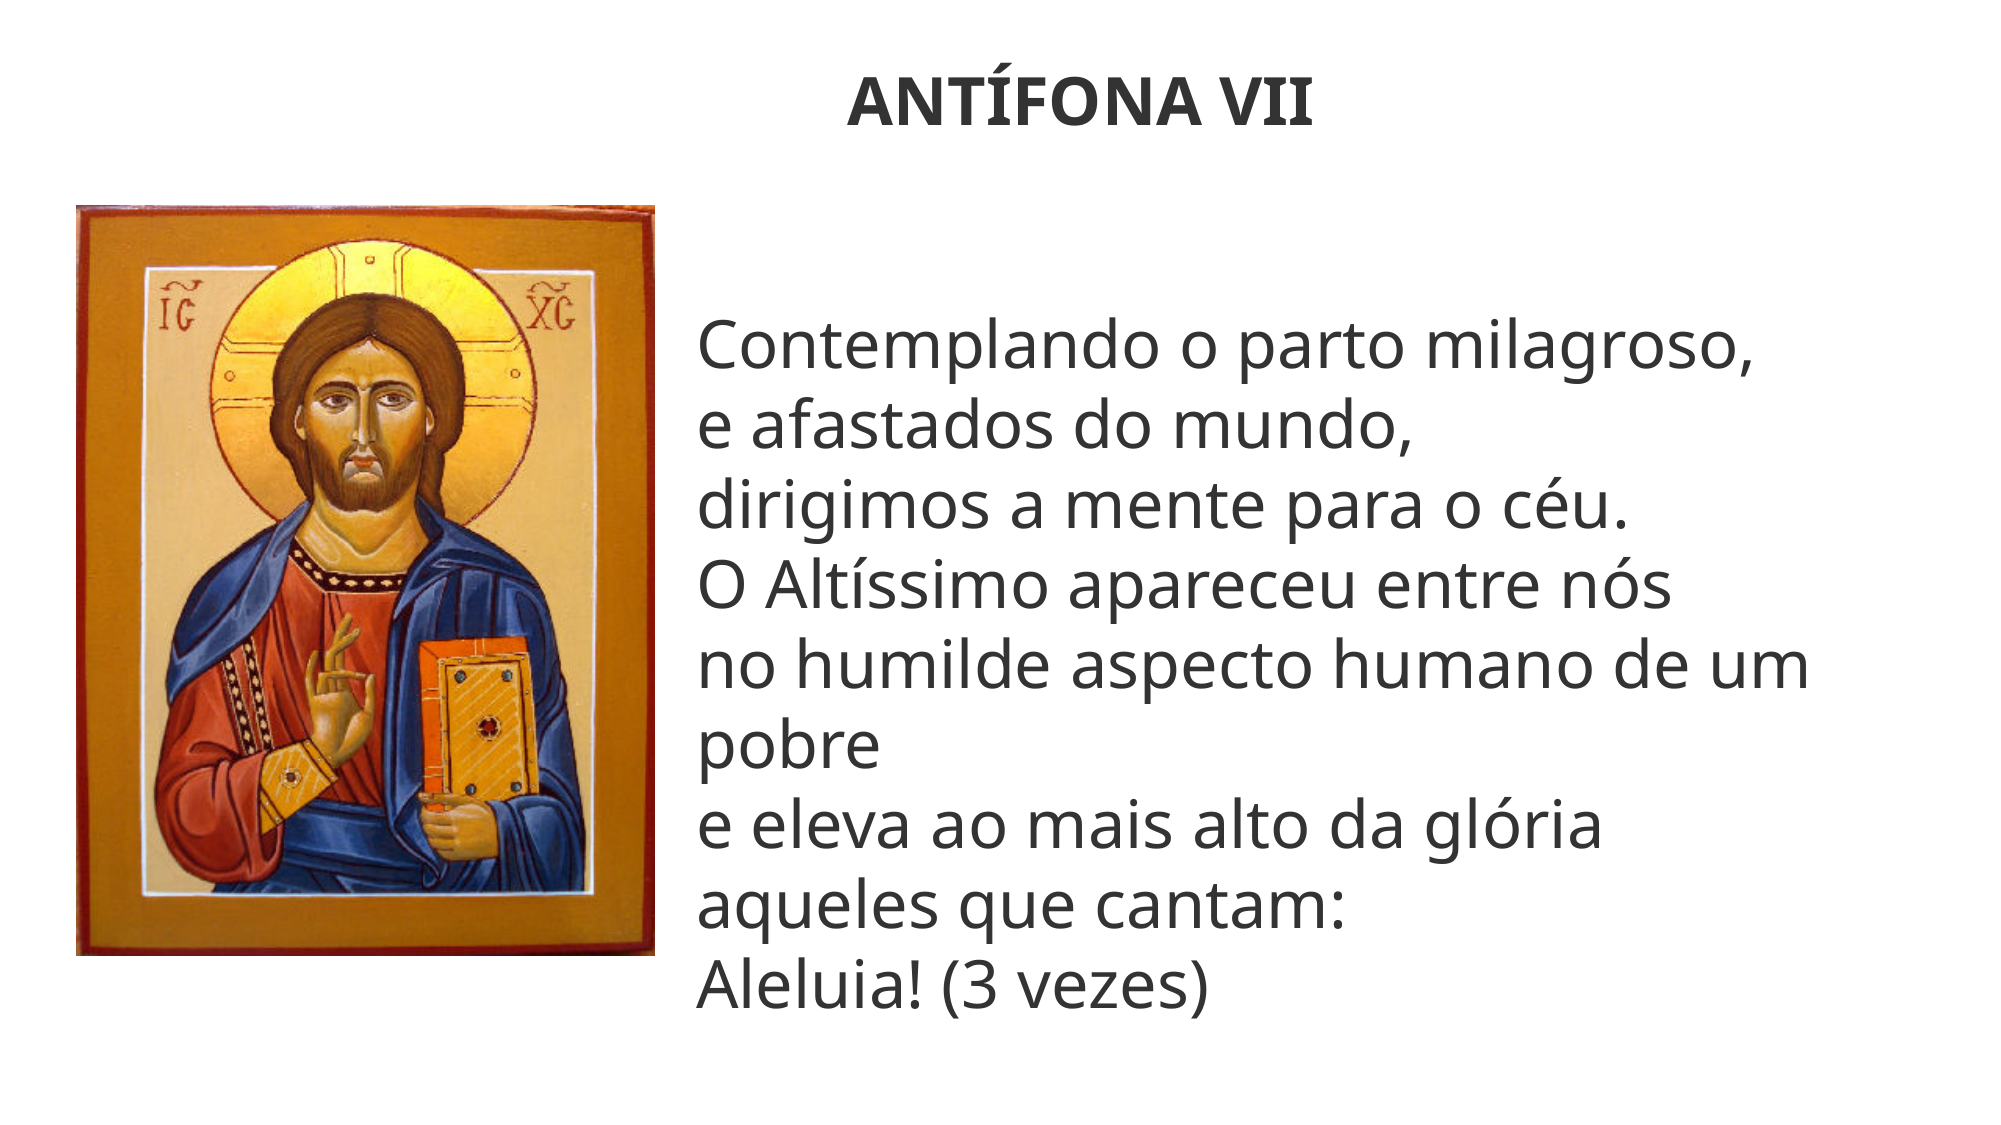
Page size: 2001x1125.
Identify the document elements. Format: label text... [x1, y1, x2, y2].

text_box ANTÍFONA VII [832, 51, 1331, 147]
picture [76, 205, 655, 956]
text_box Contemplando o parto milagroso, e afastados do mundo, dirigimos a mente para o céu. O Altíssimo apareceu entre nós no humilde aspecto humano de um pobre e eleva ao mais alto da glória aqueles que cantam: Aleluia! (3 vezes) [681, 294, 1968, 1075]
